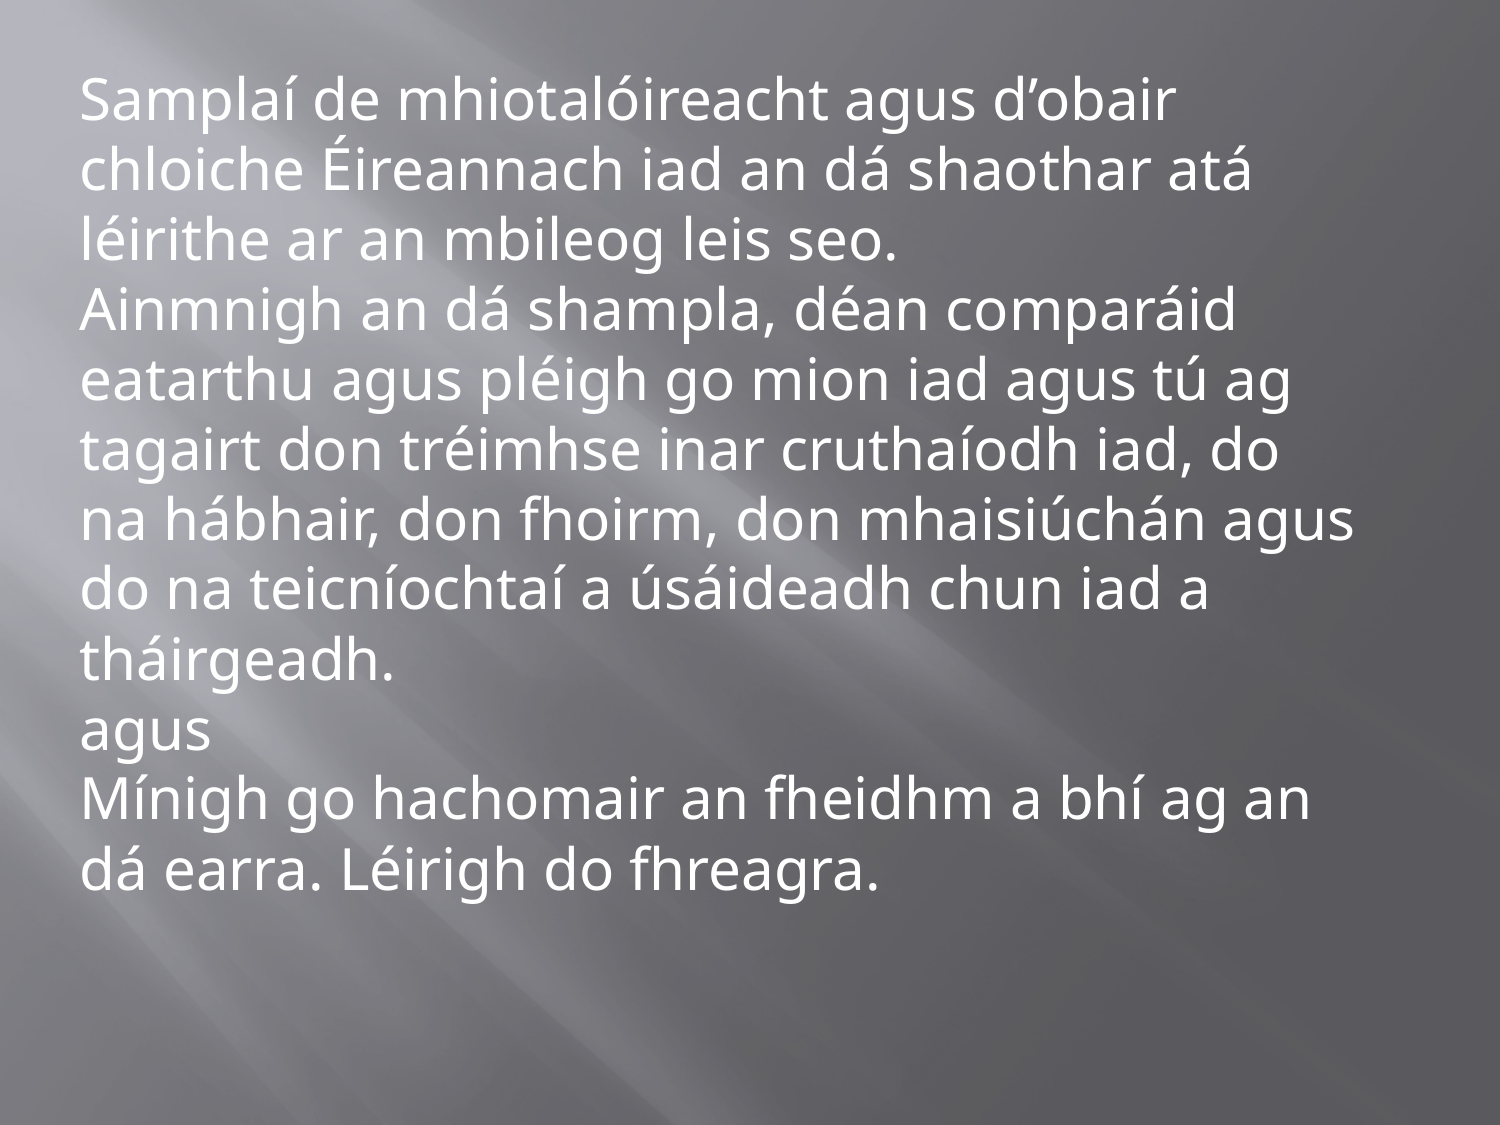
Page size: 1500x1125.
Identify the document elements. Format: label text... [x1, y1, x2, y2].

text_box Samplaí de mhiotalóireacht agus d’obair chloiche Éireannach iad an dá shaothar atá léirithe ar an mbileog leis seo. Ainmnigh an dá shampla, déan comparáid eatarthu agus pléigh go mion iad agus tú ag tagairt don tréimhse inar cruthaíodh iad, do na hábhair, don fhoirm, don mhaisiúchán agus do na teicníochtaí a úsáideadh chun iad a tháirgeadh. agus Mínigh go hachomair an fheidhm a bhí ag an dá earra. Léirigh do fhreagra. [64, 54, 1376, 909]
